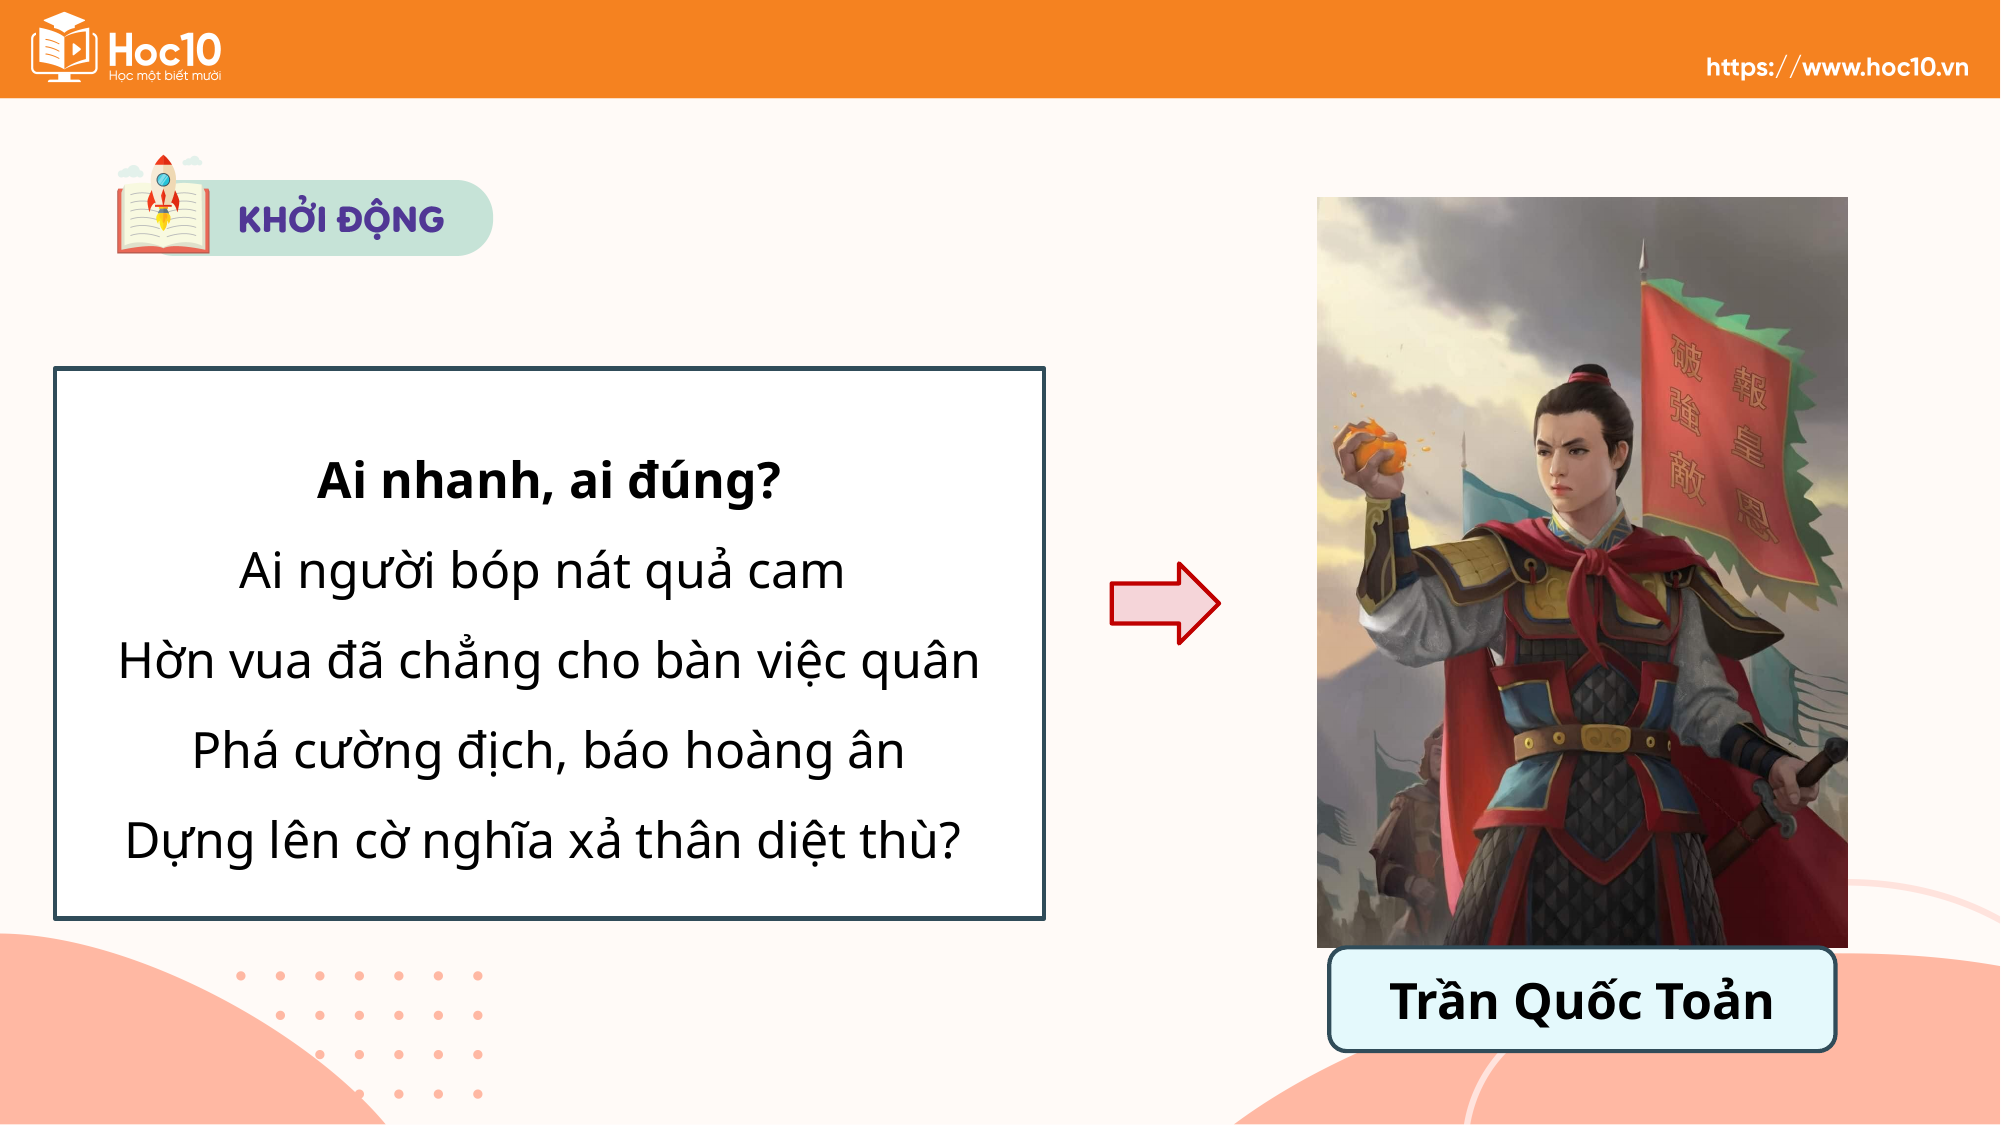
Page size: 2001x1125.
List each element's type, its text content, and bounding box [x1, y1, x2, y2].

text_box [1111, 563, 1220, 644]
picture [0, 0, 2001, 1125]
text_box Trần Quốc Toản [1329, 948, 1836, 1052]
text_box Ai nhanh, ai đúng? Ai người bóp nát quả cam Hờn vua đã chẳng cho bàn việc quân Phá cường địch, báo hoàng ân Dựng lên cờ nghĩa xả thân diệt thù? [54, 368, 1045, 919]
